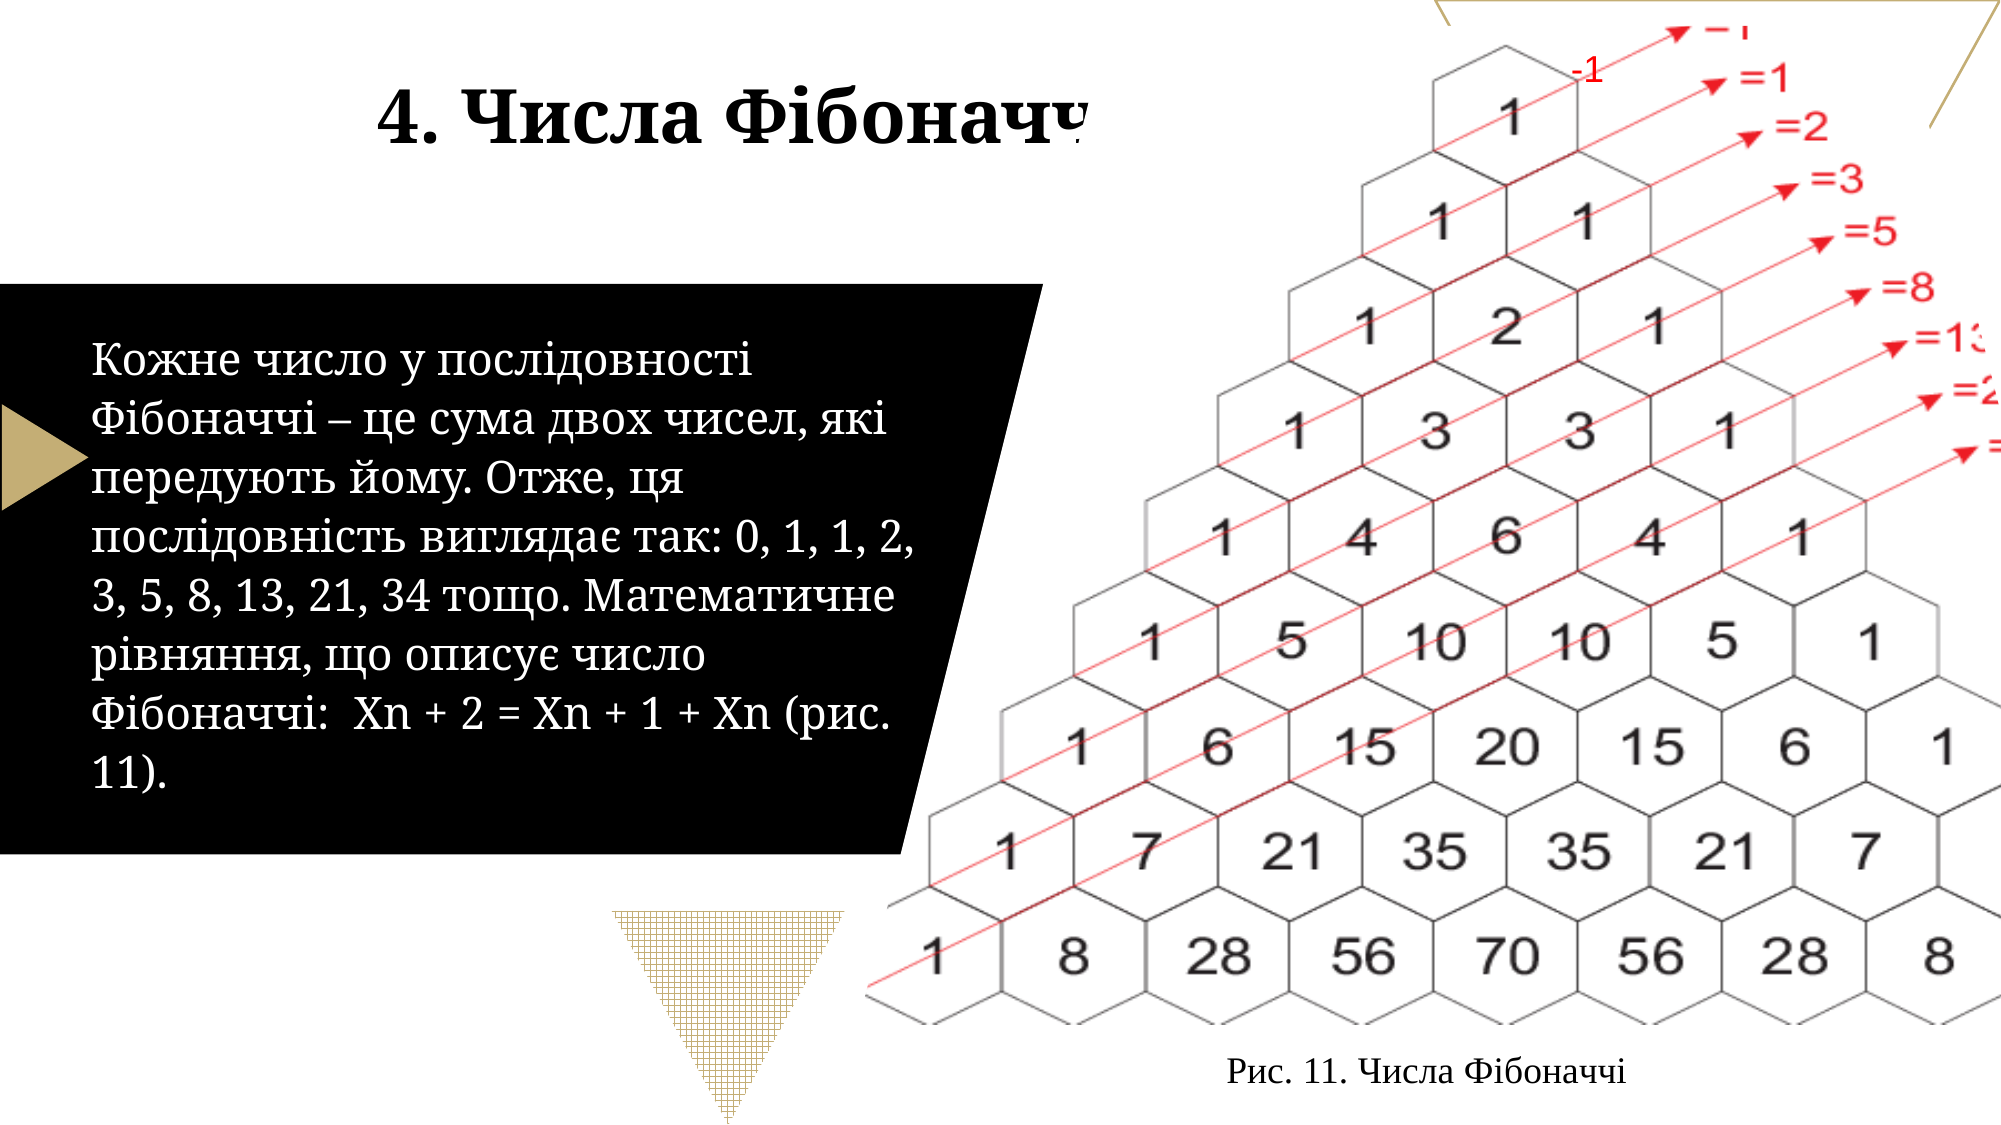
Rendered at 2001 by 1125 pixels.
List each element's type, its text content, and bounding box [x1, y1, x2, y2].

text_box Рис. 11. Числа Фібоначчі [1211, 1038, 1642, 1099]
text_box 4. Числа Фібоначчі [362, 61, 855, 167]
list Кожне число у послідовності Фібоначчі – це сума двох чисел, які передують йому. Отже, ця послідовність виглядає так: 0, 1, 1, 2, 3, 5, 8, 13, 21, 34 тощо. Математичне рівняння, що описує число Фібоначчі: Xn + 2 = Xn + 1 + Xn (рис. 11). [76, 317, 855, 808]
picture [857, 25, 2001, 1026]
